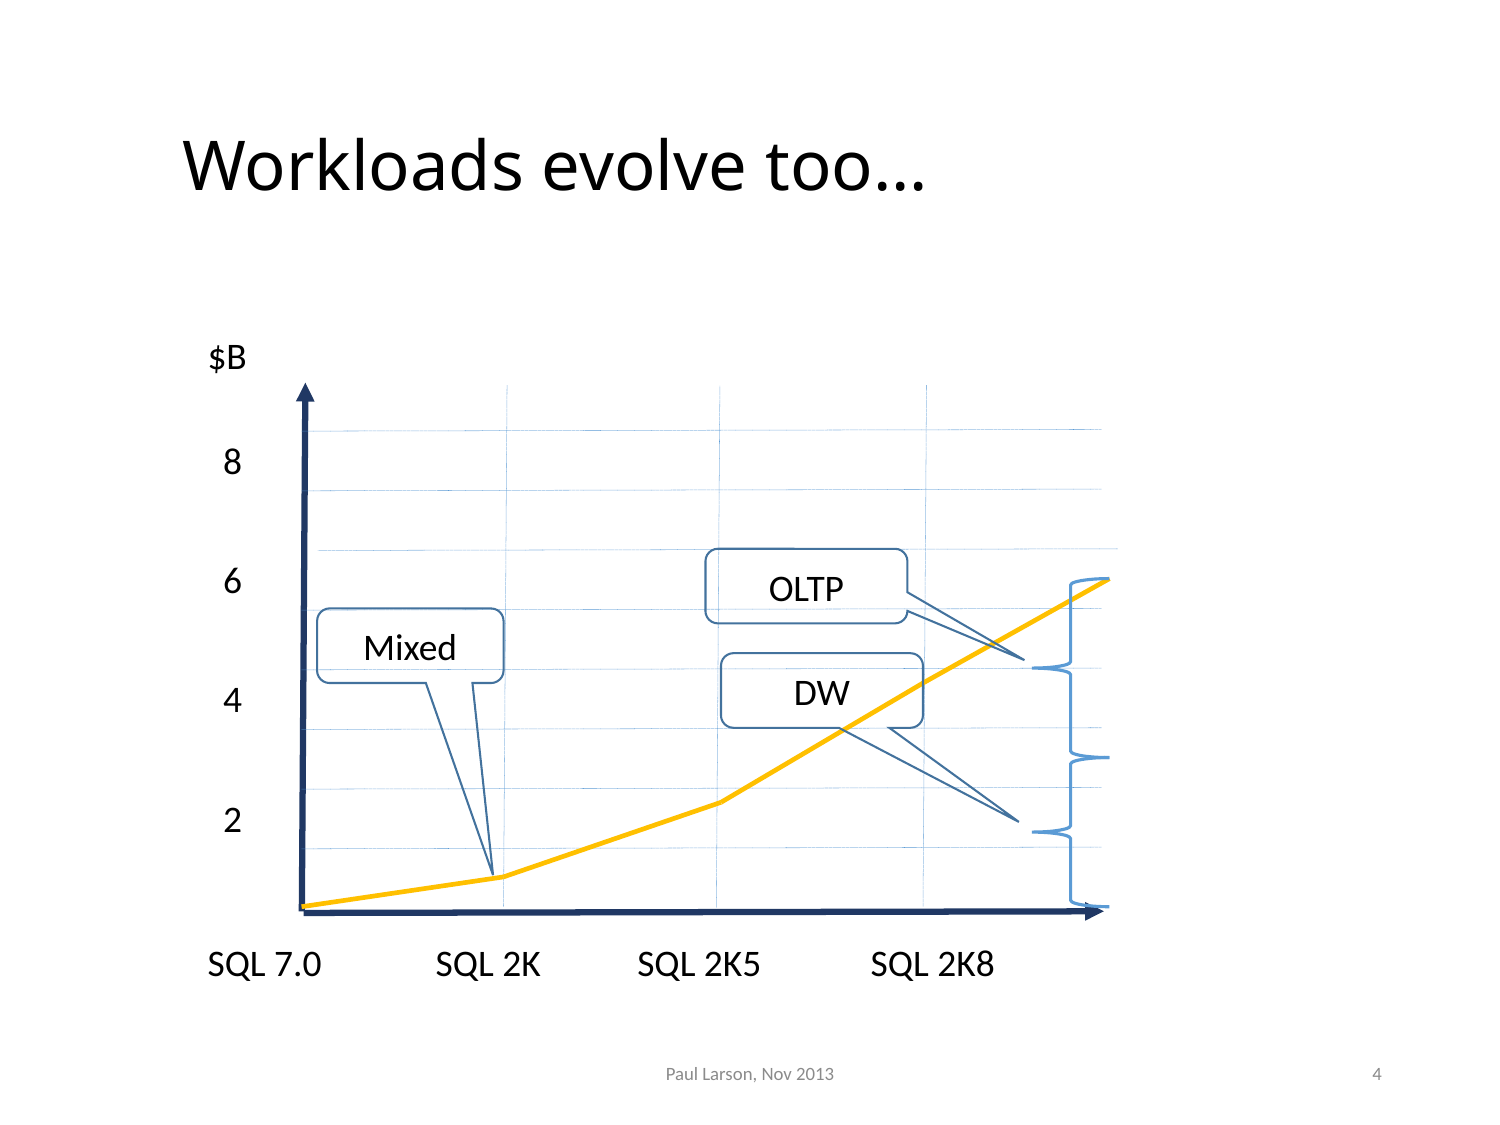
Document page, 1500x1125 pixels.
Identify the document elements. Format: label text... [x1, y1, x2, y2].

slide_number 4 [1059, 1042, 1397, 1103]
footer Paul Larson, Nov 2013 [496, 1042, 1004, 1103]
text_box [192, 324, 1119, 1004]
title Workloads evolve too… [167, 59, 1397, 278]
